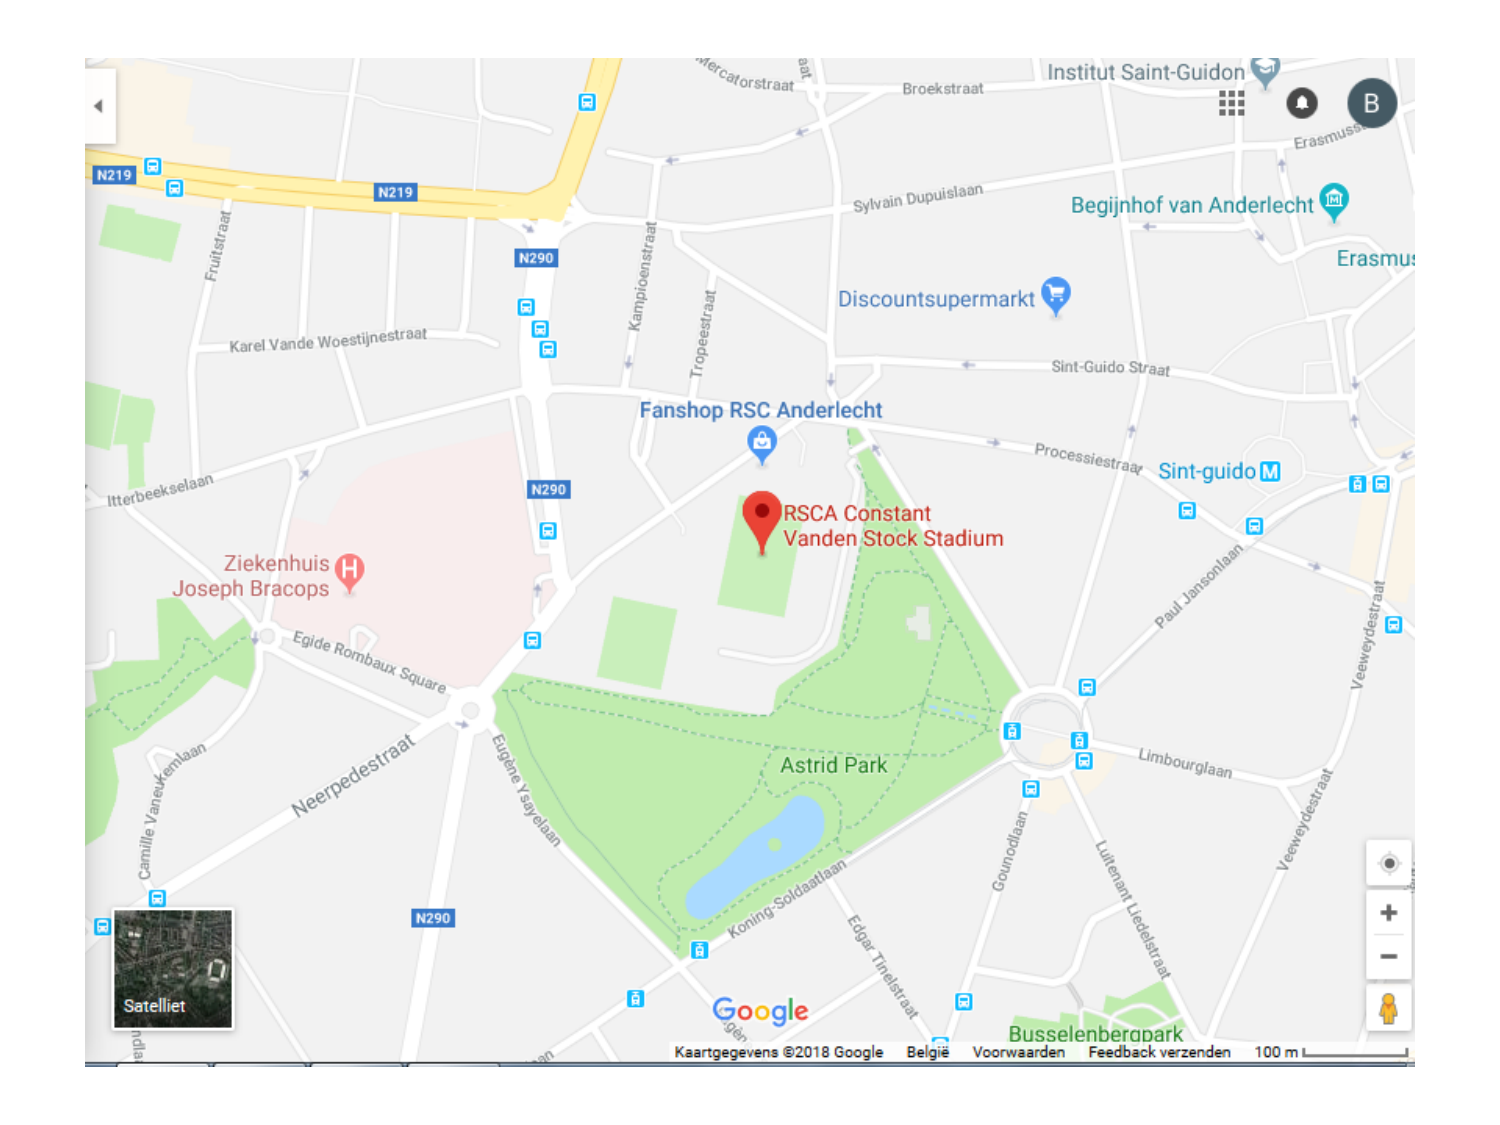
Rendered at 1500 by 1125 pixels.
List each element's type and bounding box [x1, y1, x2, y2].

picture [84, 58, 1415, 1067]
